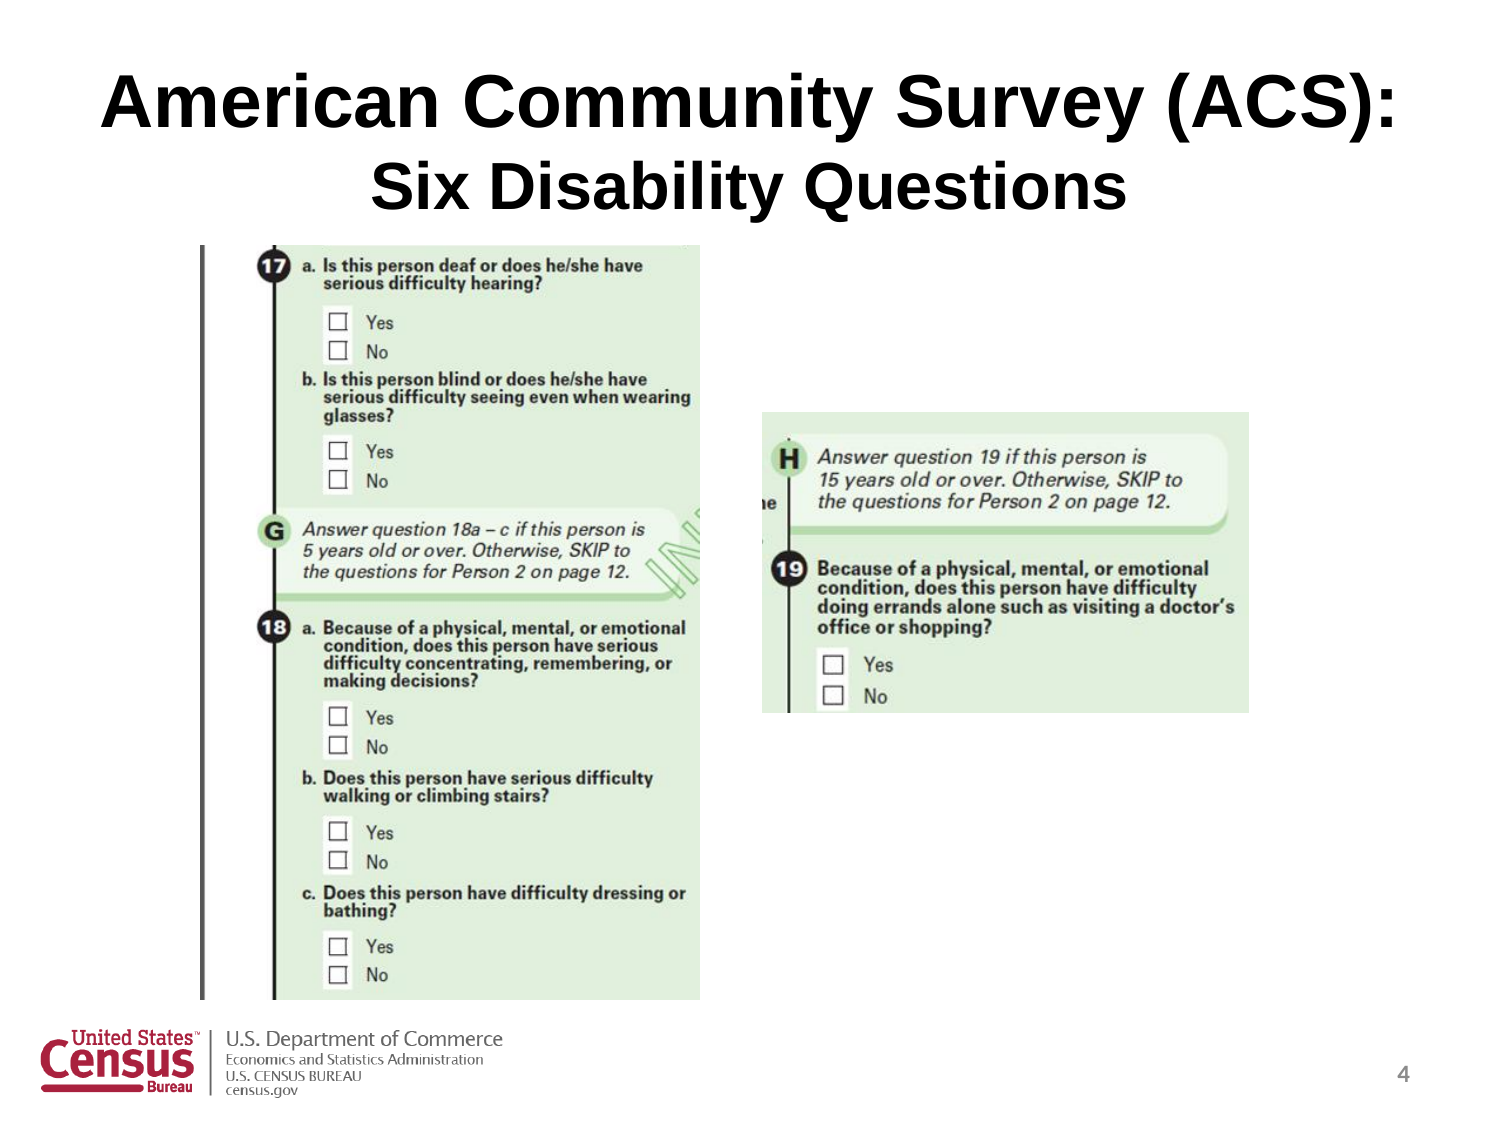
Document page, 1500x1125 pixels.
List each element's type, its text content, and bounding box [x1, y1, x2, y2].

slide_number 4 [1074, 1042, 1425, 1103]
picture [0, 1022, 1500, 1125]
picture [199, 245, 701, 1001]
picture [762, 412, 1249, 713]
text_box American Community Survey (ACS): Six Disability Questions [74, 45, 1425, 233]
